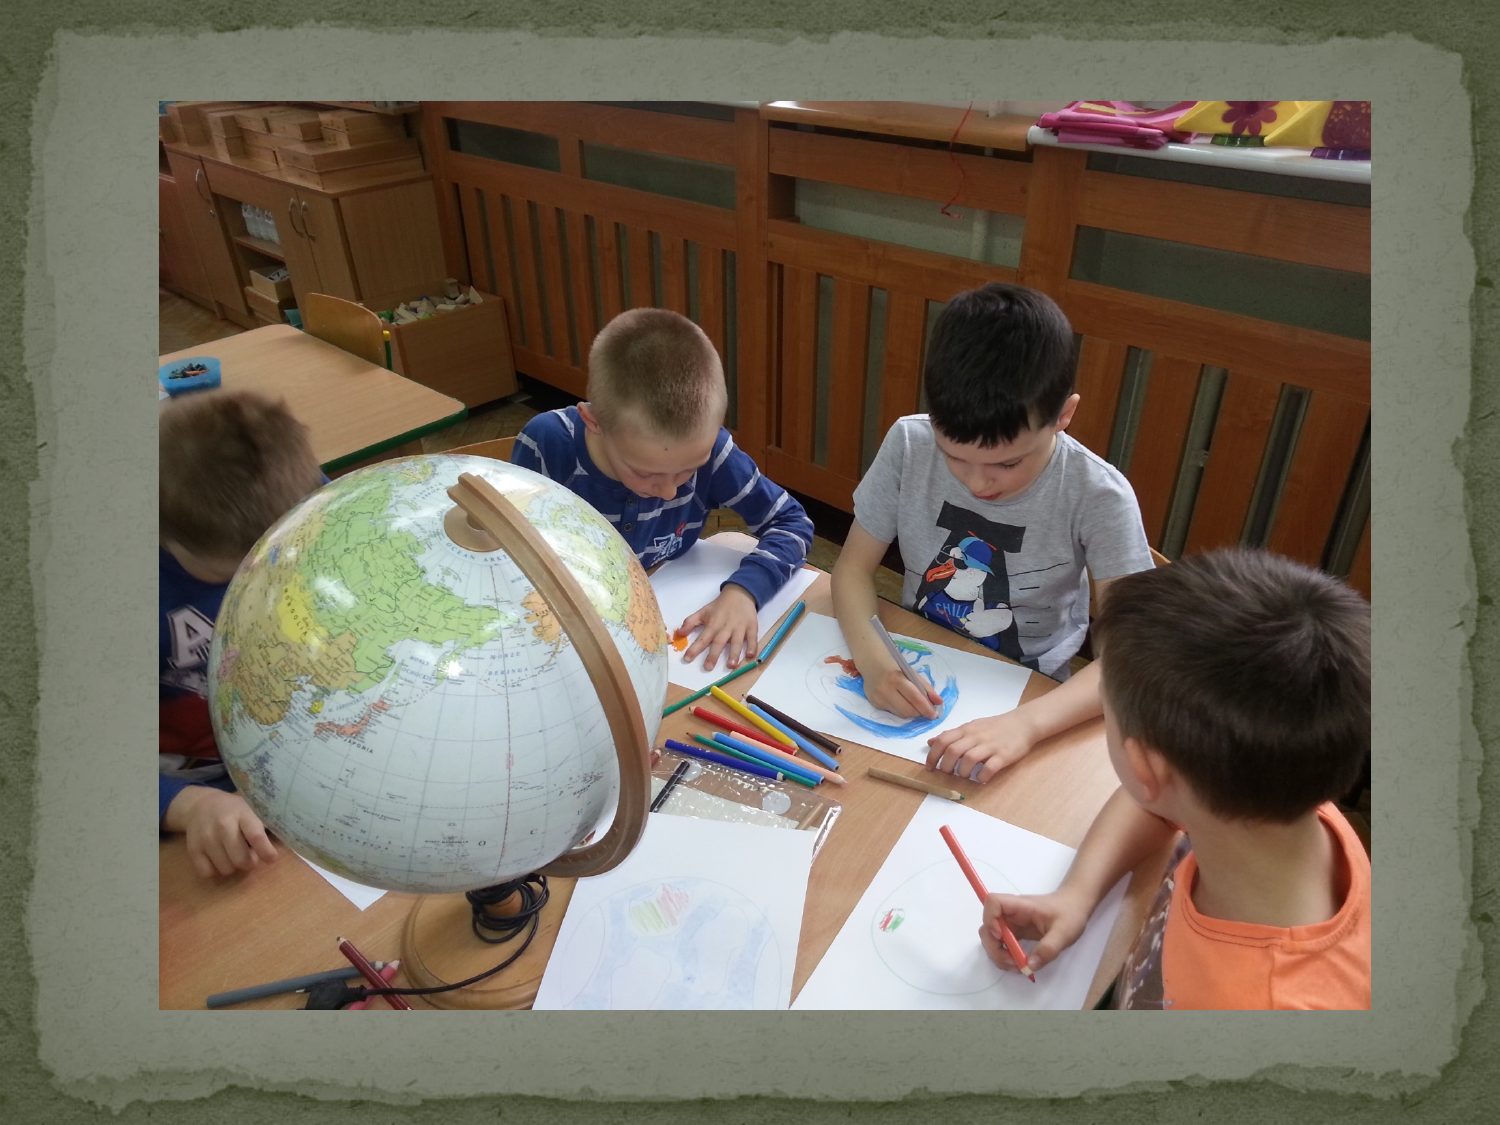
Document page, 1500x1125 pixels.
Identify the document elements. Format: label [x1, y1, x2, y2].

picture [159, 101, 1371, 1010]
